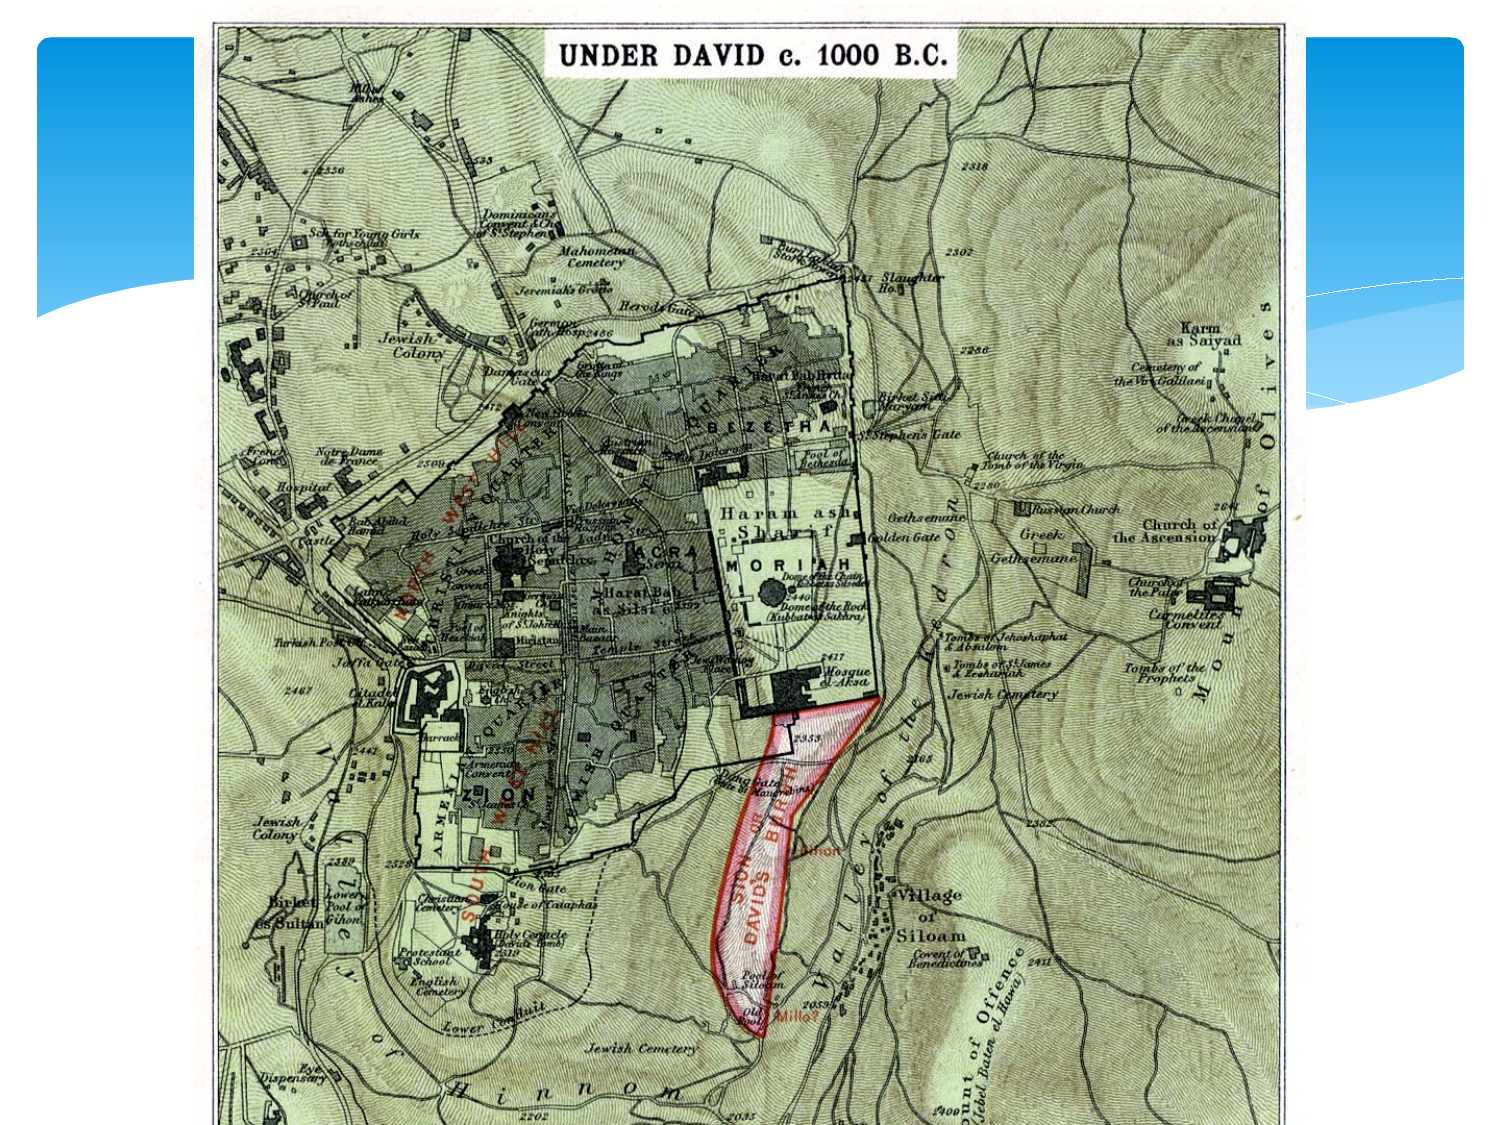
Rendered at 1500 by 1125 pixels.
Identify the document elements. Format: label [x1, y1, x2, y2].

picture [194, 4, 1306, 1125]
